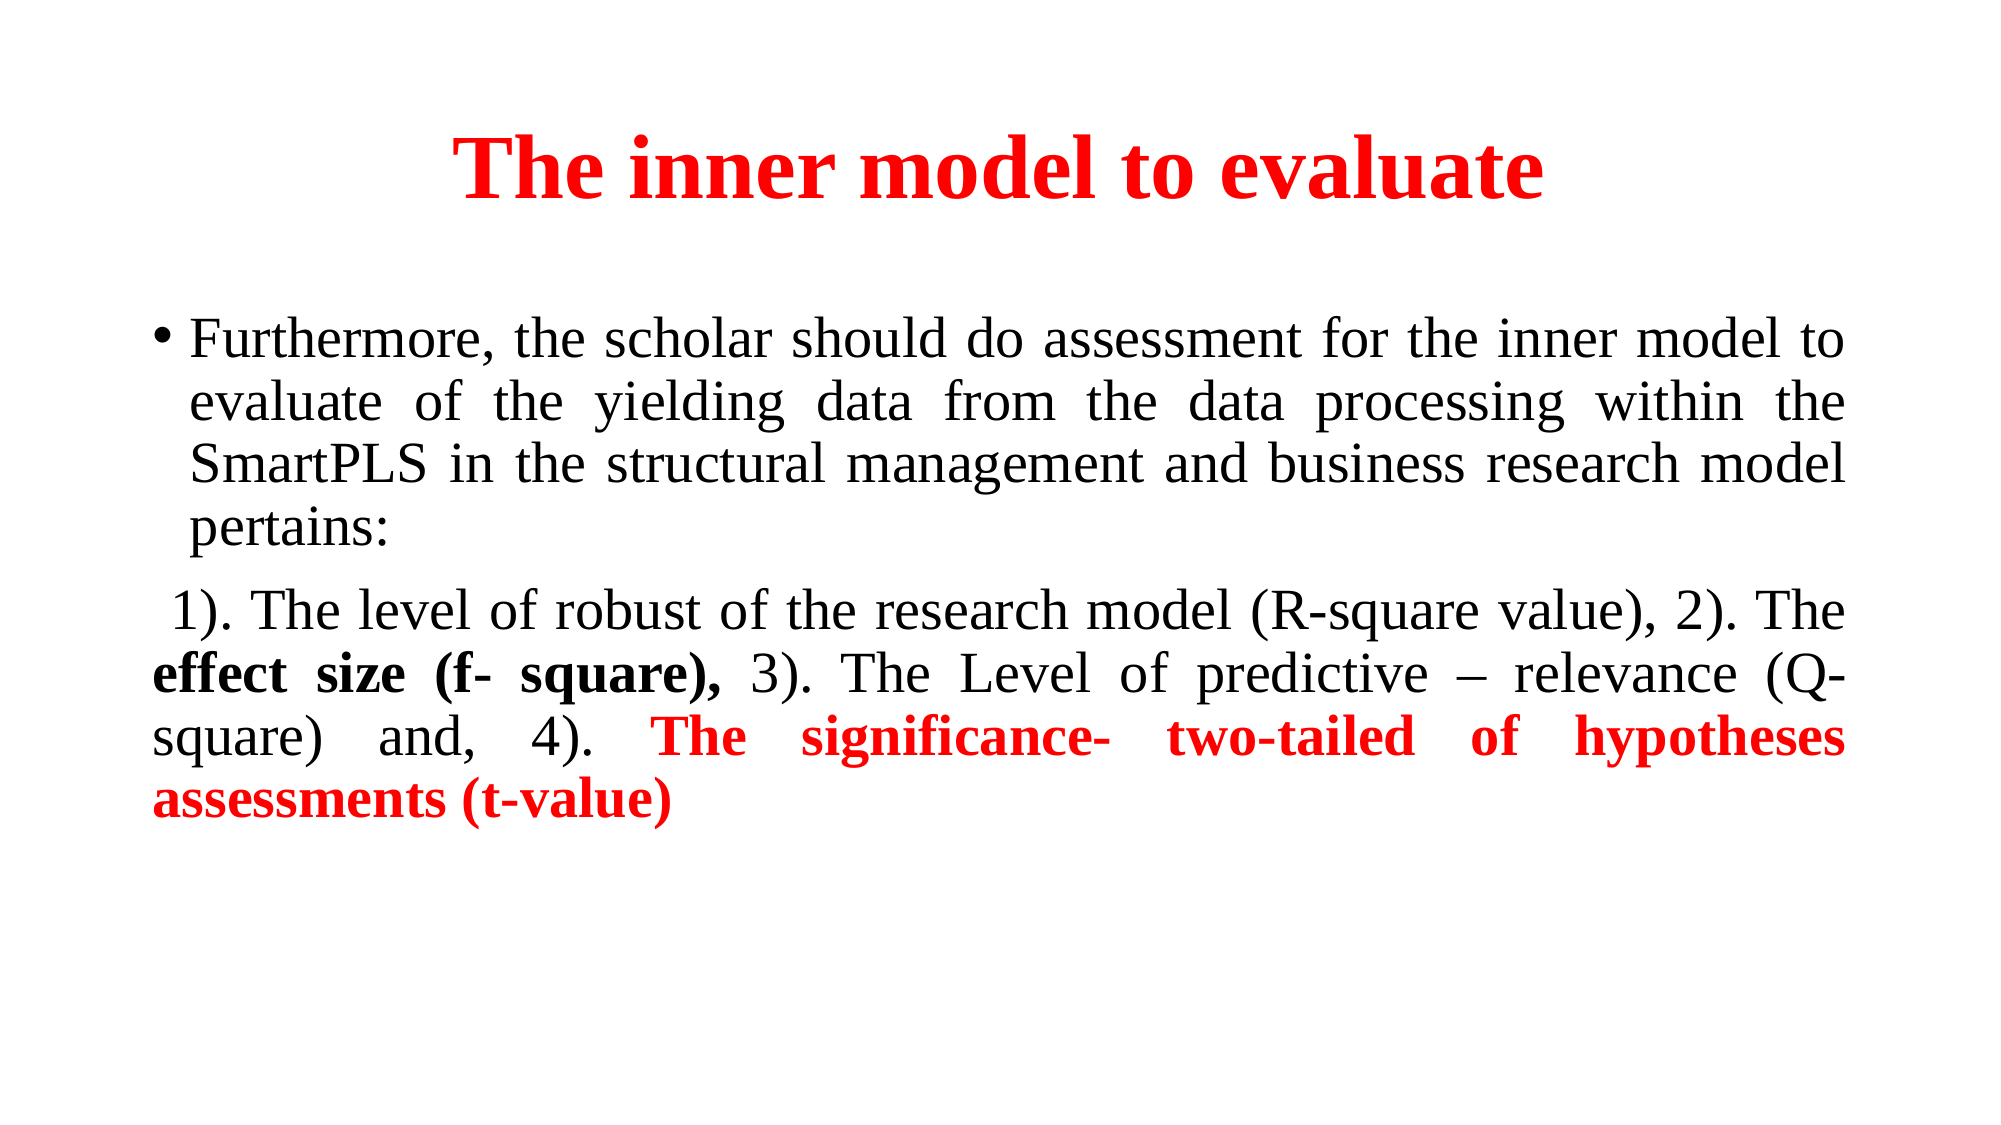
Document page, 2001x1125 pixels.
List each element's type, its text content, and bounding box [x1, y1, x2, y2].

list Furthermore, the scholar should do assessment for the inner model to evaluate of the yielding data from the data processing within the SmartPLS in the structural management and business research model pertains: 1). The level of robust of the research model (R-square value), 2). The effect size (f- square), 3). The Level of predictive – relevance (Q-square) and, 4). The significance- two-tailed of hypotheses assessments (t-value) [137, 299, 1863, 1014]
title The inner model to evaluate [137, 59, 1863, 278]
